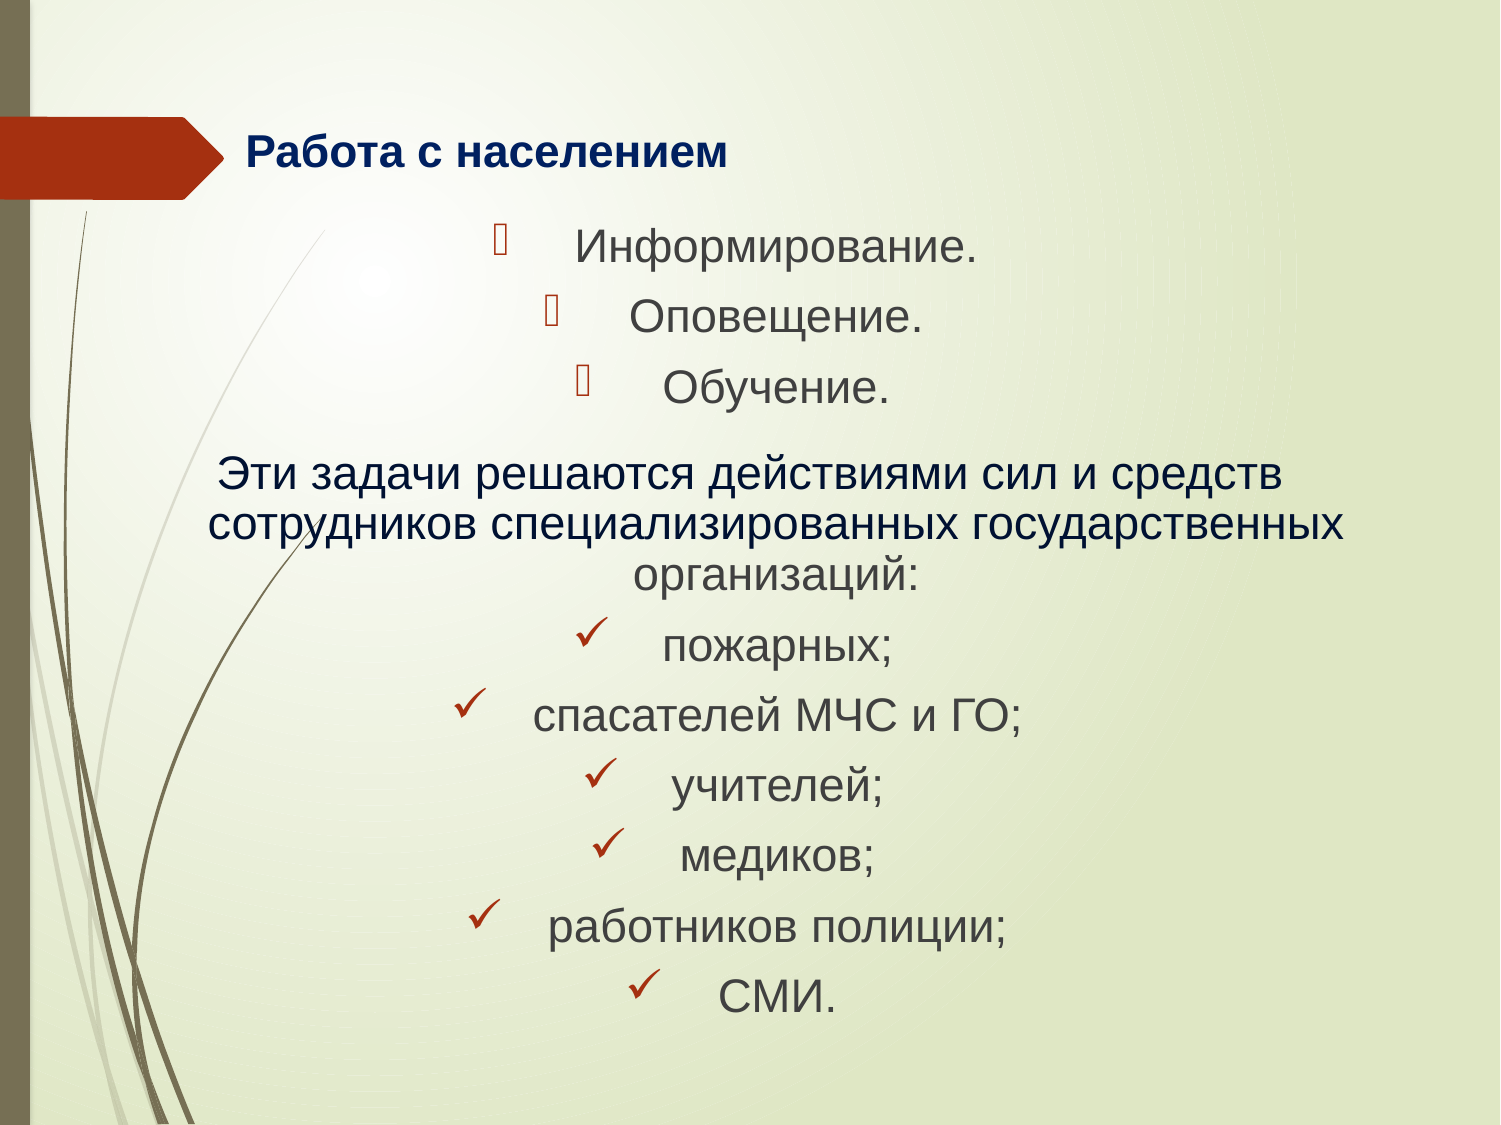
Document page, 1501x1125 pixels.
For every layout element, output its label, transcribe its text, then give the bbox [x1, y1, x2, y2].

list Информирование. Оповещение. Обучение. Эти задачи решаются действиями сил и средств сотрудников специализированных государственных организаций: пожарных; спасателей МЧС и ГО; учителей; медиков; работников полиции; СМИ. [75, 214, 1426, 1035]
title Работа с населением [230, 113, 759, 185]
